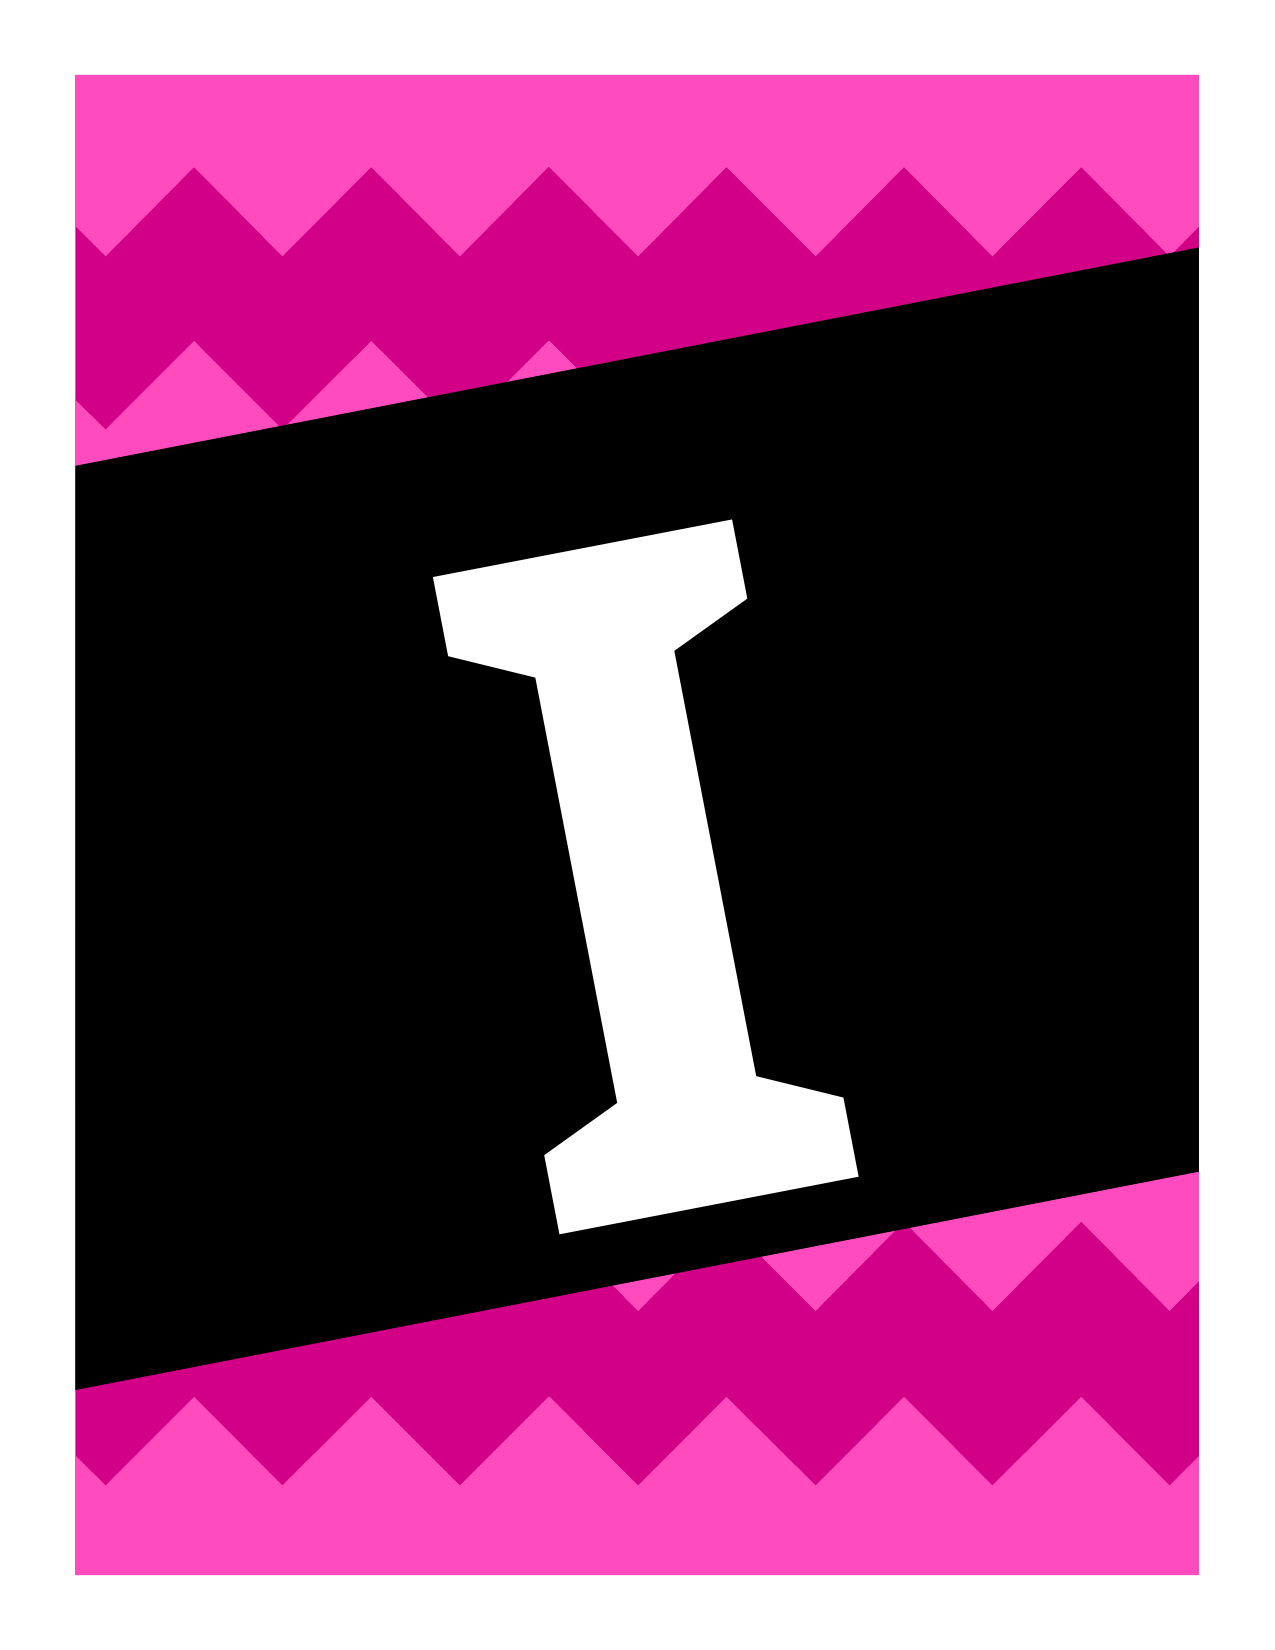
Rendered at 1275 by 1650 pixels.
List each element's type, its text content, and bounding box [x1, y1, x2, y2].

title i [22, 224, 1253, 1451]
